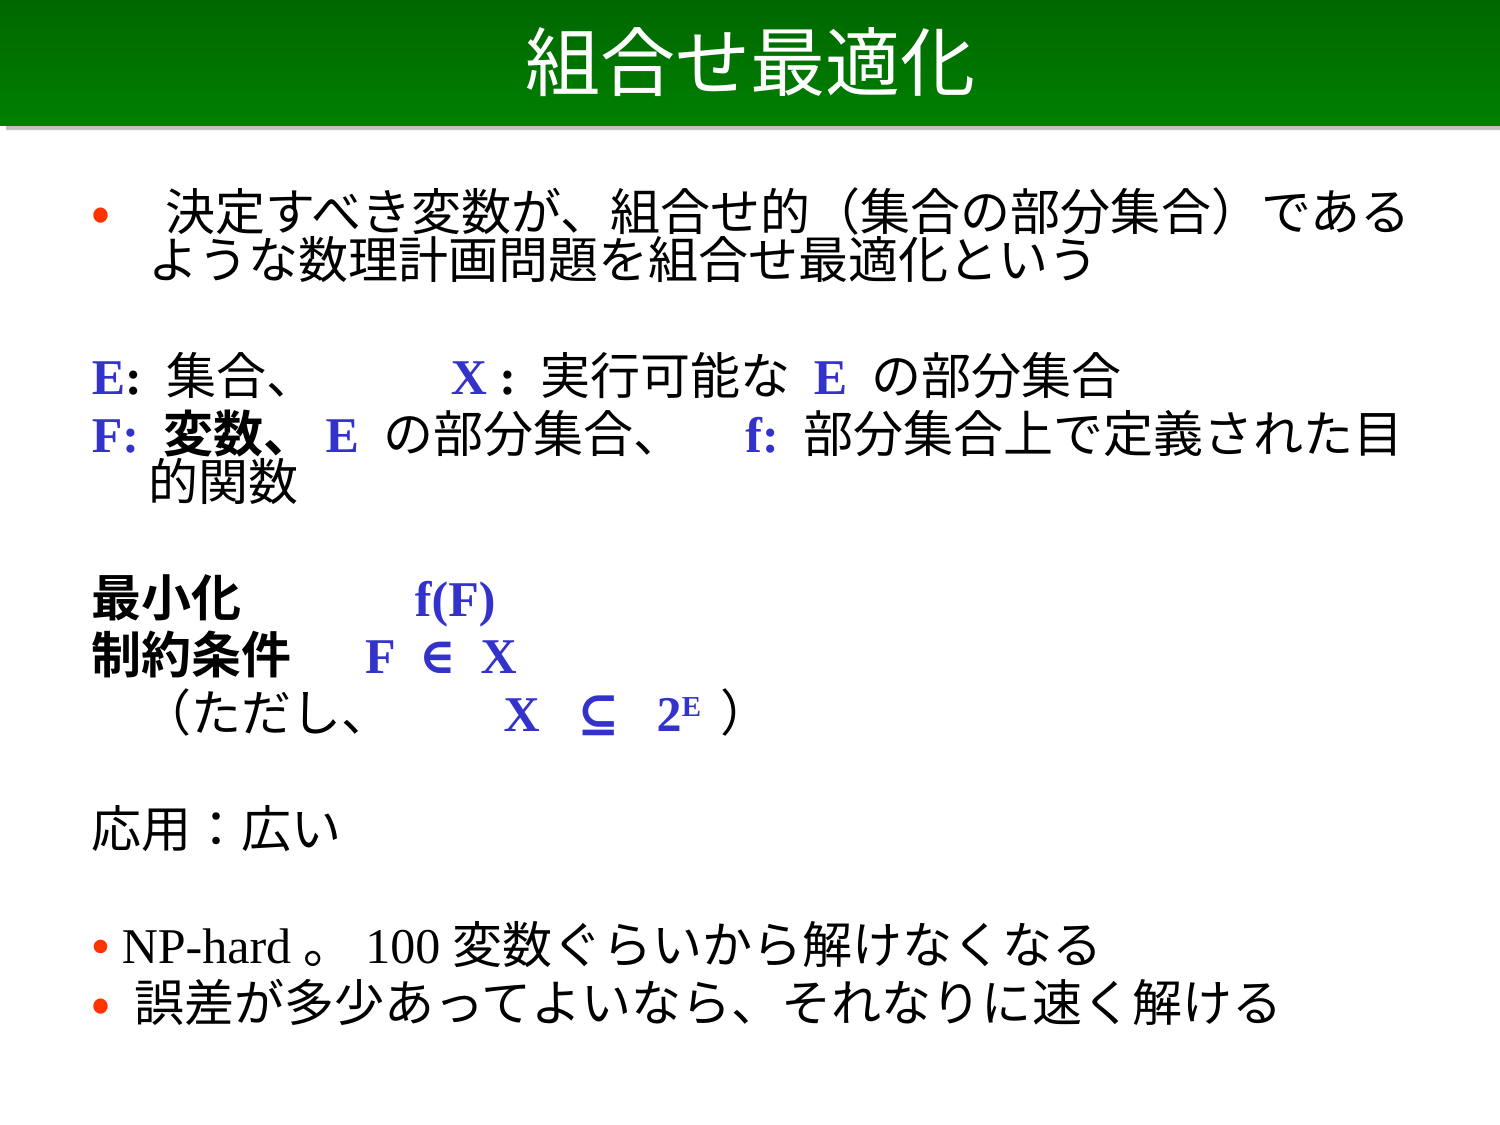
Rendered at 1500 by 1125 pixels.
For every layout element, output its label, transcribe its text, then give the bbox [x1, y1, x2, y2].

list • 決定すべき変数が、組合せ的（集合の部分集合）であるような数理計画問題を組合せ最適化という E: 集合、 X : 実行可能な E の部分集合 F: 変数、E の部分集合、 f: 部分集合上で定義された目的関数 最小化 f(F) 制約条件 F ∈ X （ただし、 X ⊆ 2E ） 応用：広い • NP-hard。100変数ぐらいから解けなくなる • 誤差が多少あってよいなら、それなりに速く解ける [76, 184, 1460, 1036]
title 組合せ最適化 [0, 0, 1500, 126]
